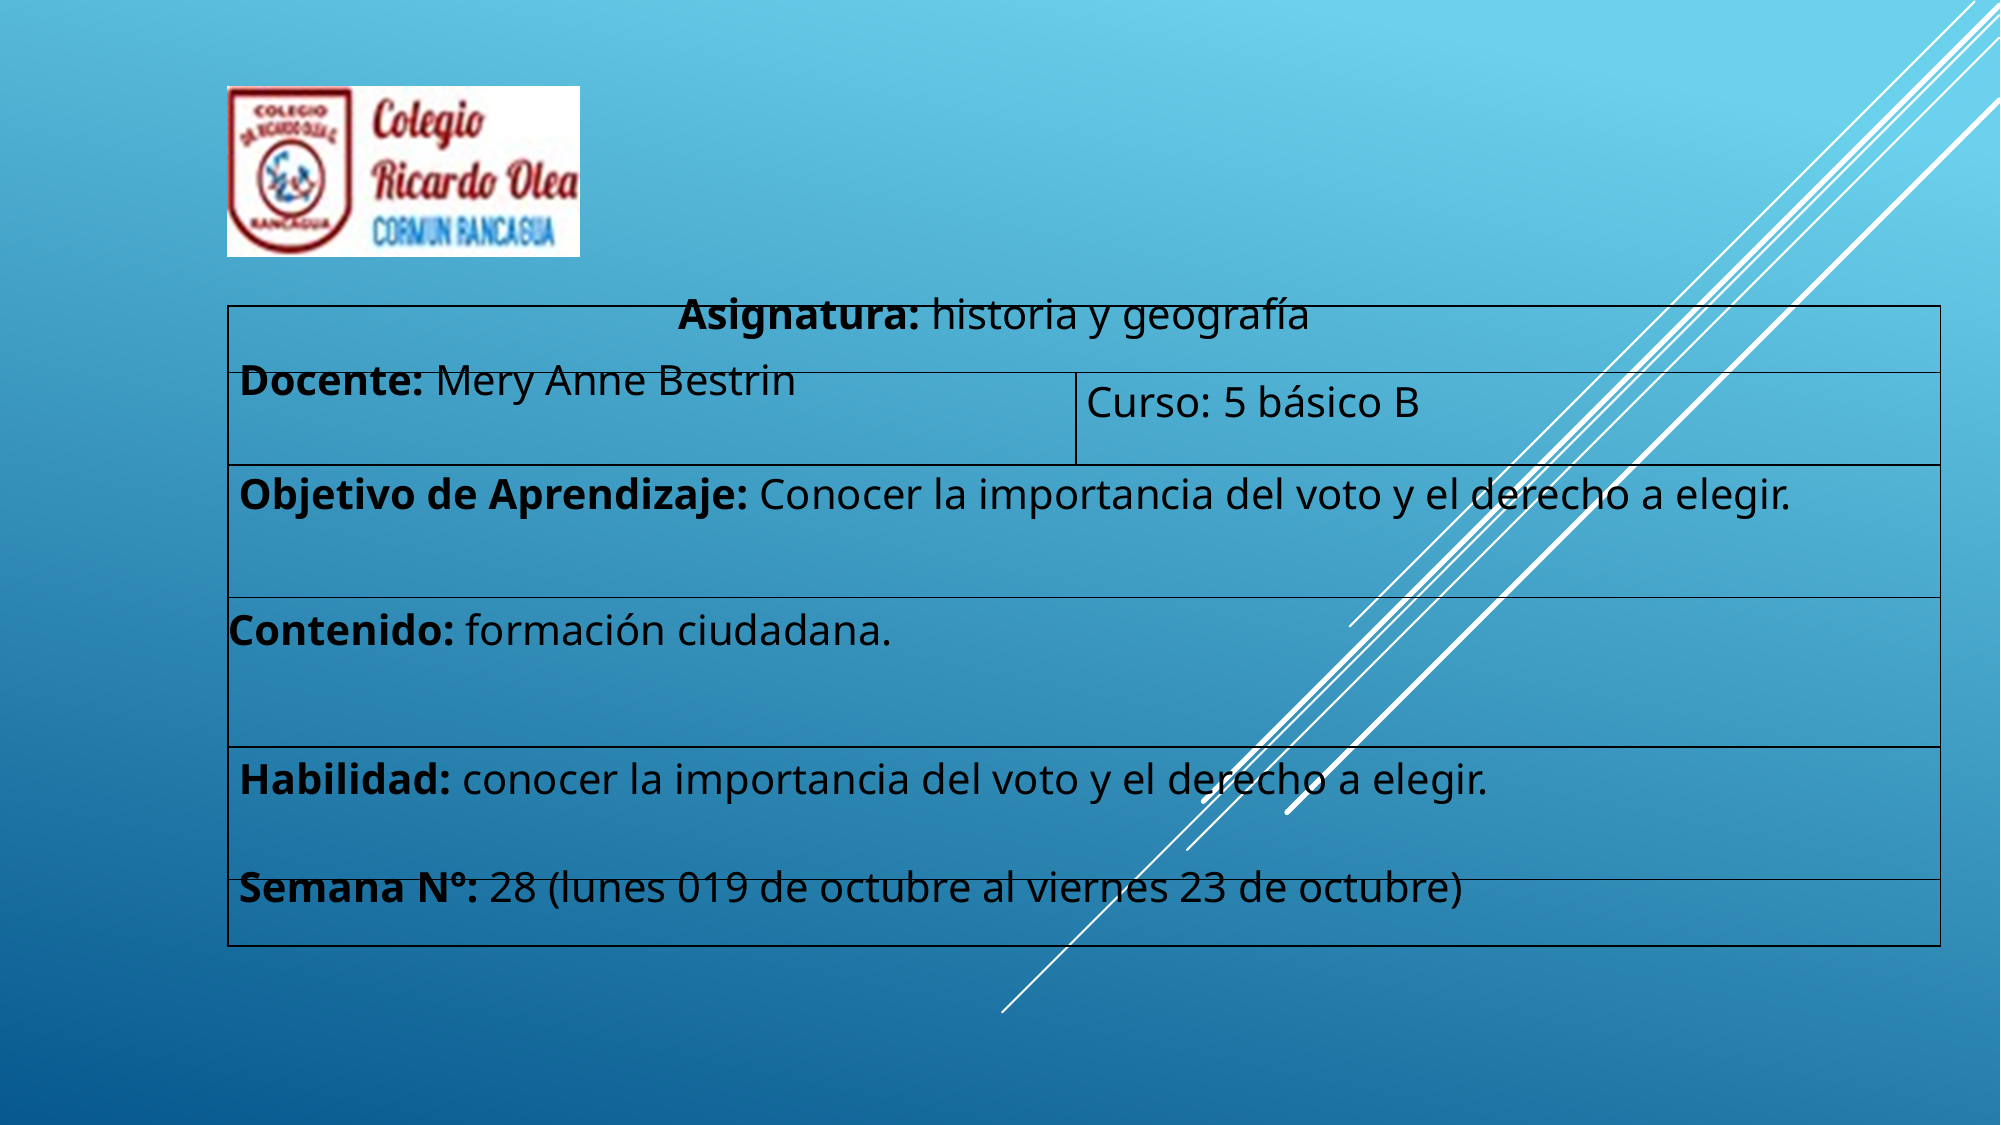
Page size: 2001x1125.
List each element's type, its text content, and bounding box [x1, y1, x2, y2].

picture [227, 86, 581, 258]
table_header Asignatura: historia y geografía [229, 307, 1940, 372]
table_cell Contenido: formación ciudadana. [229, 598, 1940, 746]
table_cell Curso: 5 básico B [1077, 373, 1940, 464]
table_cell Objetivo de Aprendizaje: Conocer la importancia del voto y el derecho a elegir. [229, 466, 1940, 597]
table_cell Habilidad: conocer la importancia del voto y el derecho a elegir. [229, 748, 1940, 879]
table_cell Semana Nº: 28 (lunes 019 de octubre al viernes 23 de octubre) [229, 880, 1940, 945]
table_cell Docente: Mery Anne Bestrin [229, 373, 1075, 464]
